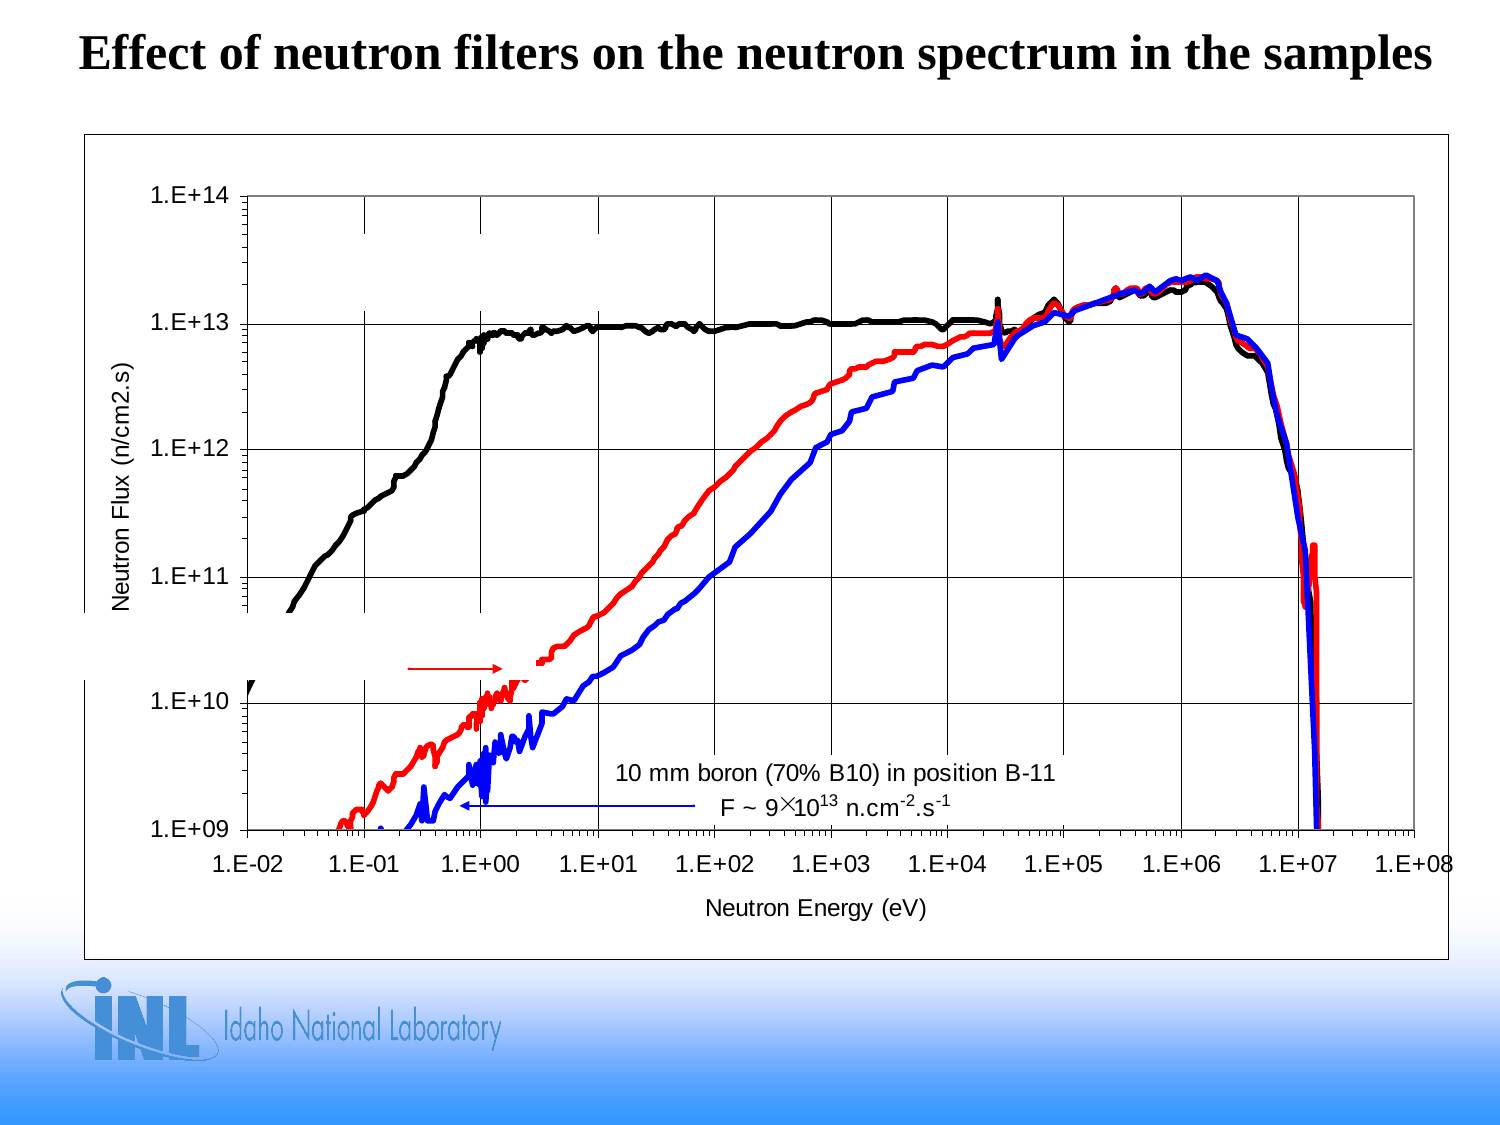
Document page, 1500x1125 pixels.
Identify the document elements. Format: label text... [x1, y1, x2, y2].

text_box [74, 124, 1460, 970]
text_box Effect of neutron filters on the neutron spectrum in the samples [62, 12, 1450, 88]
picture [0, 0, 1500, 1125]
